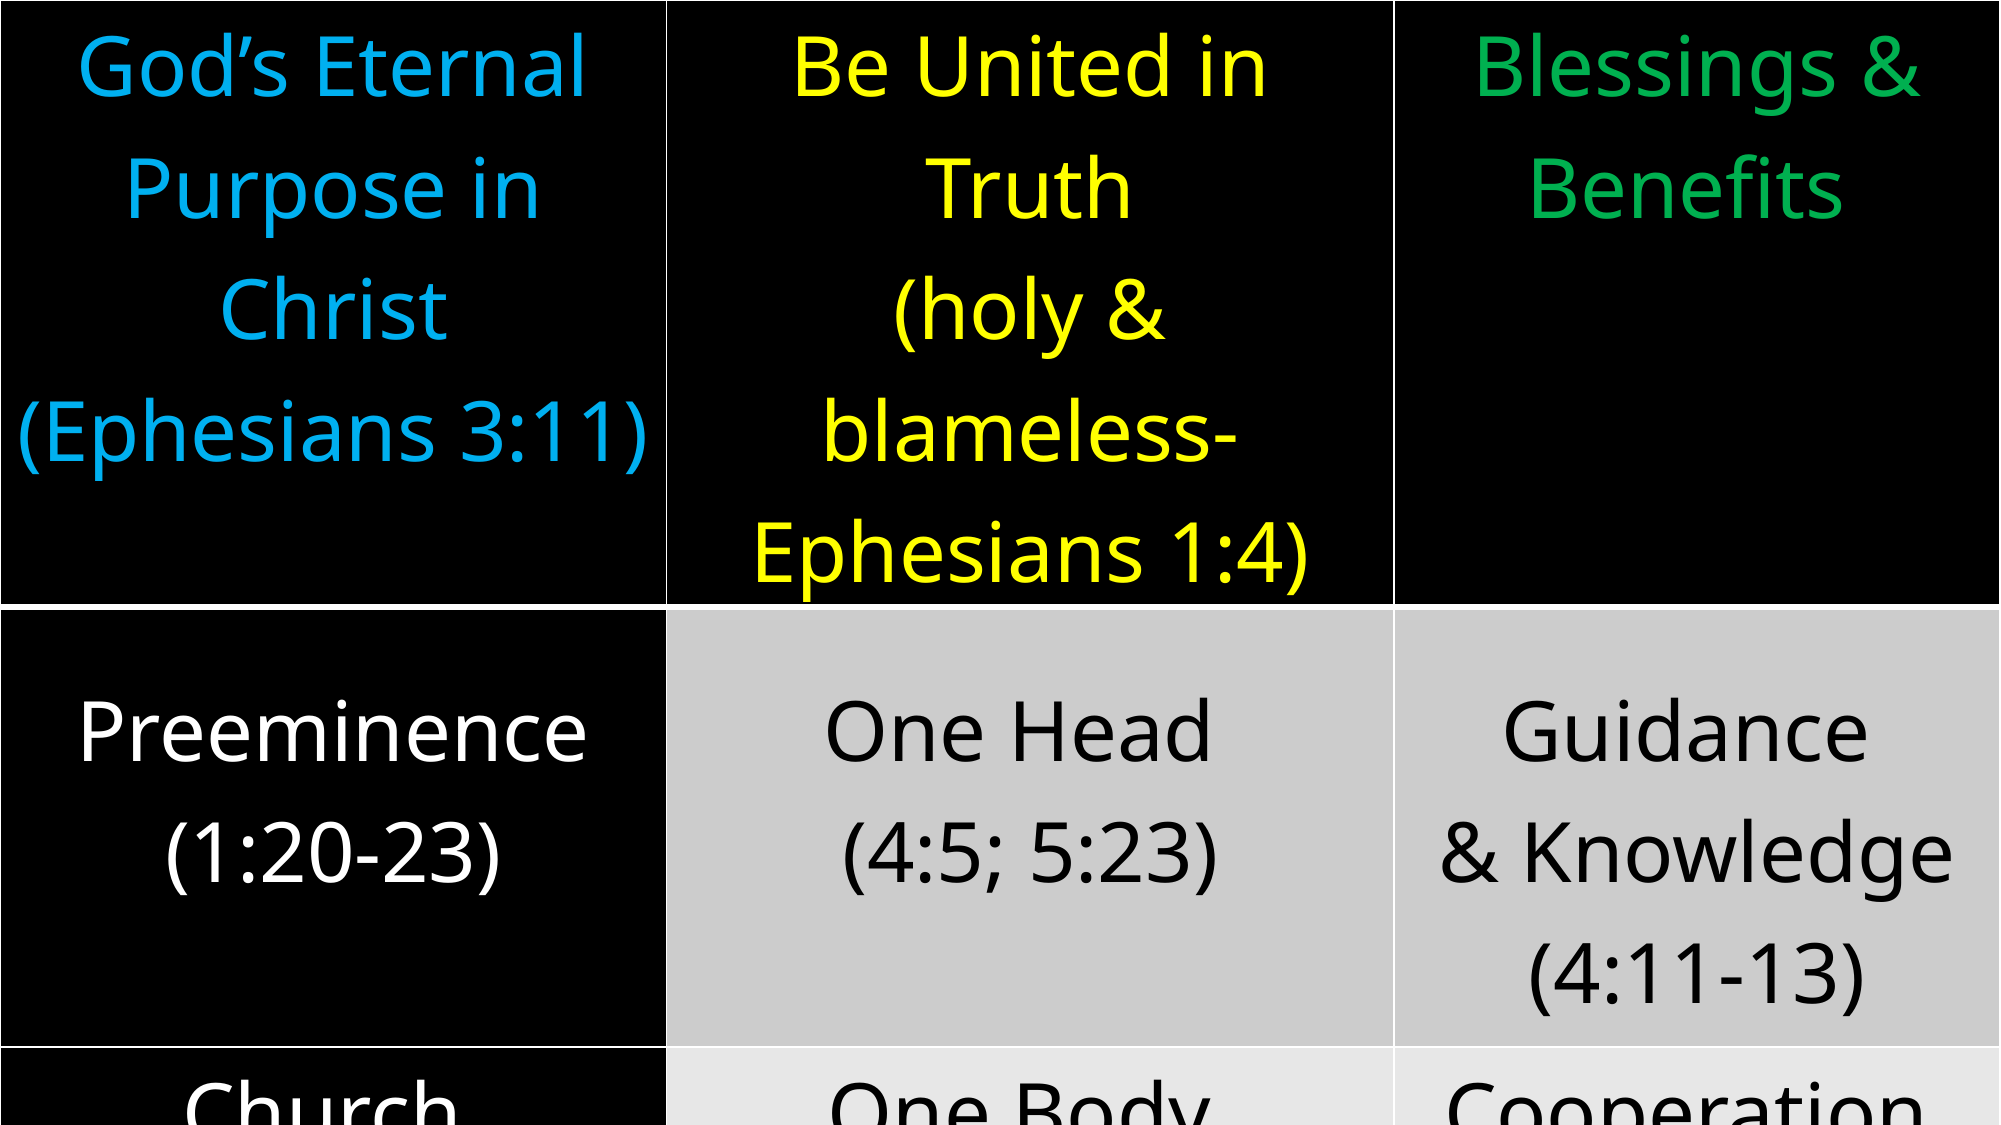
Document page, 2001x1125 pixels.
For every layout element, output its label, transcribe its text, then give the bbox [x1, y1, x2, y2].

table_cell One Body (2:16; 4:4) [667, 1048, 1393, 1125]
table_header Blessings & Benefits [1395, 1, 1999, 604]
table_header God’s Eternal Purpose in Christ (Ephesians 3:11) [1, 1, 666, 604]
table_cell Church (3:10-12) [1, 1048, 666, 1125]
table_cell Preeminence (1:20-23) [1, 610, 666, 1046]
table_cell One Head (4:5; 5:23) [667, 610, 1393, 1046]
table_header Be United in Truth (holy & blameless- Ephesians 1:4) [667, 1, 1393, 604]
table_cell Guidance & Knowledge (4:11-13) [1395, 610, 1999, 1046]
table_cell Cooperation & Growth (4:14-16) [1395, 1048, 1999, 1125]
